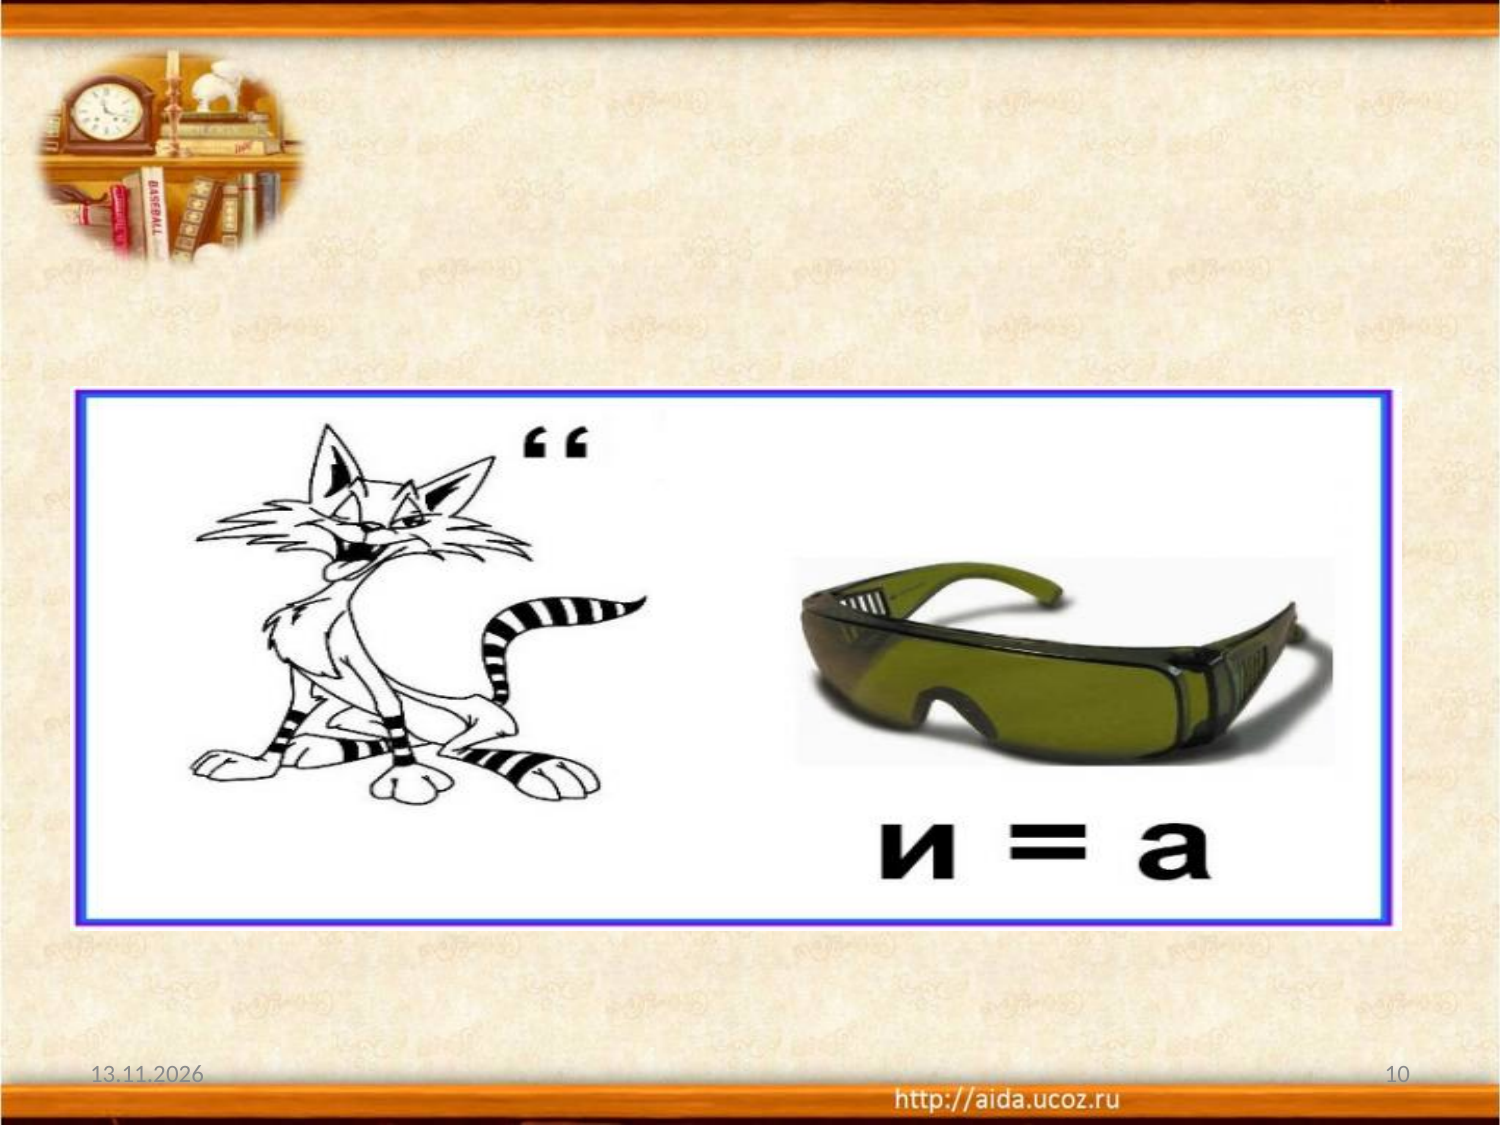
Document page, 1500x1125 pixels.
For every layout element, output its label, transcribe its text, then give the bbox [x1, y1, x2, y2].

slide_number 10 [1074, 1042, 1425, 1103]
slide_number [75, 1042, 425, 1103]
picture [0, 0, 1500, 1125]
